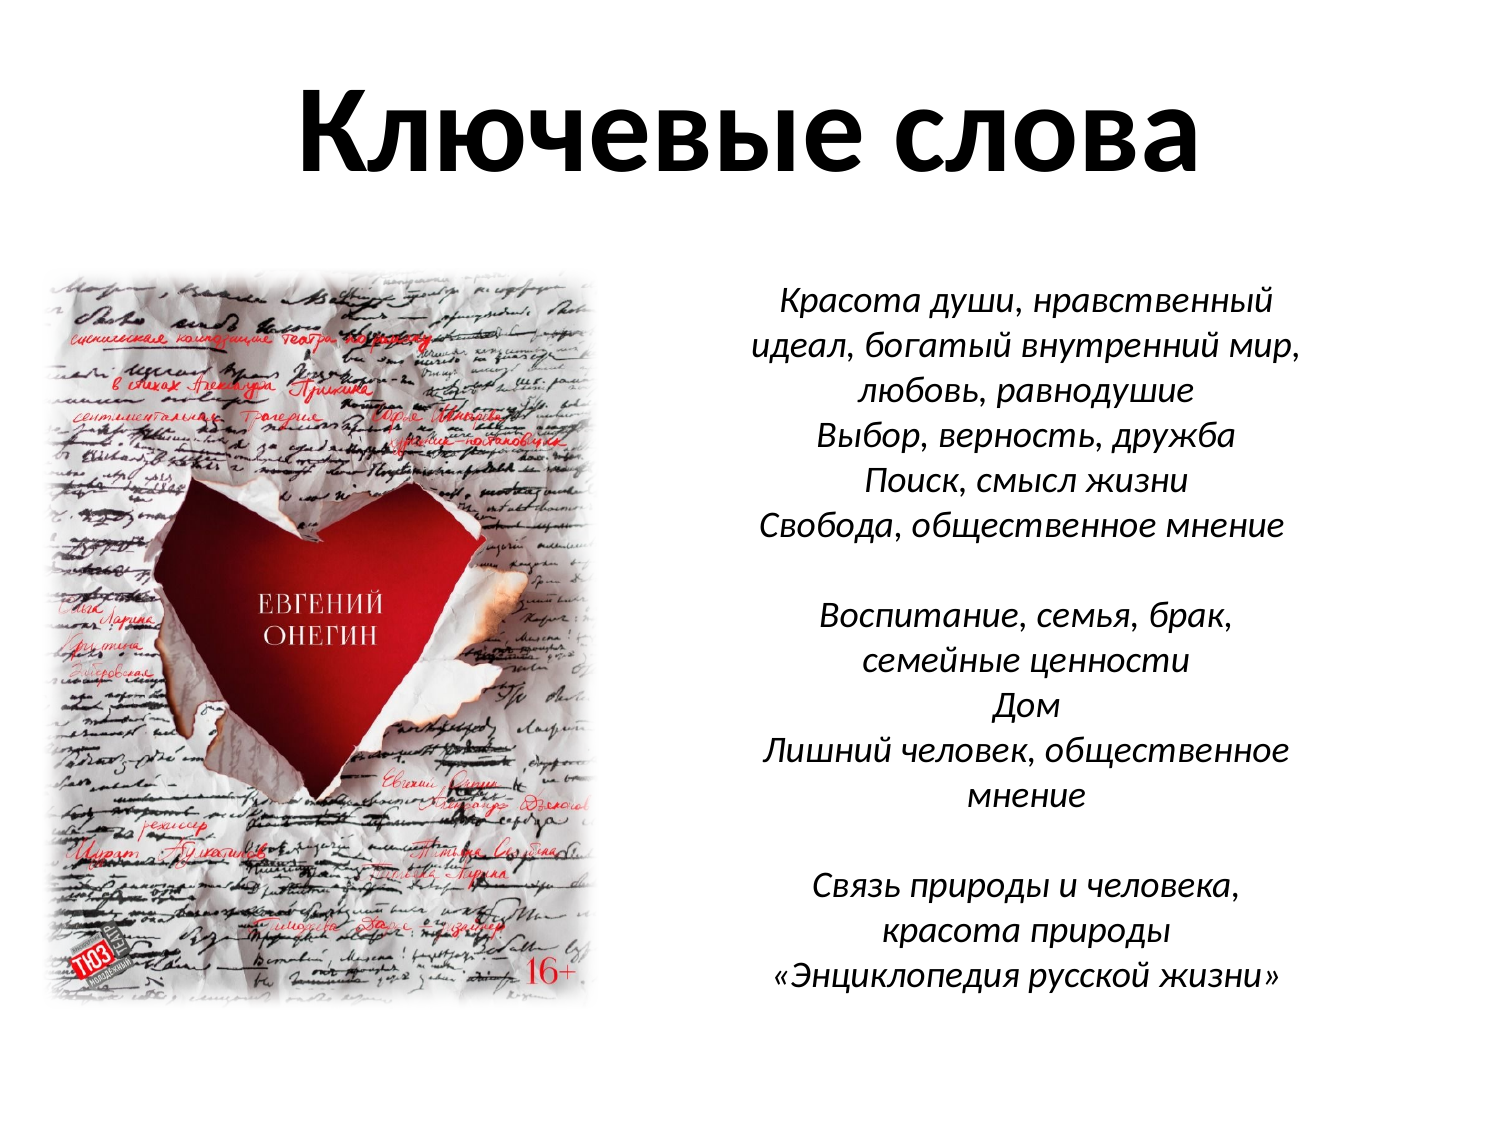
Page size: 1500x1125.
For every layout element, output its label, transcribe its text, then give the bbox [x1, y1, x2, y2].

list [40, 266, 599, 1010]
text_box Красота души, нравственный идеал, богатый внутренний мир, любовь, равнодушие Выбор, верность, дружба Поиск, смысл жизни Свобода, общественное мнение Воспитание, семья, брак, семейные ценности Дом Лишний человек, общественное мнение Связь природы и человека, красота природы «Энциклопедия русской жизни» [731, 267, 1322, 1002]
title Ключевые слова [0, 0, 1500, 244]
